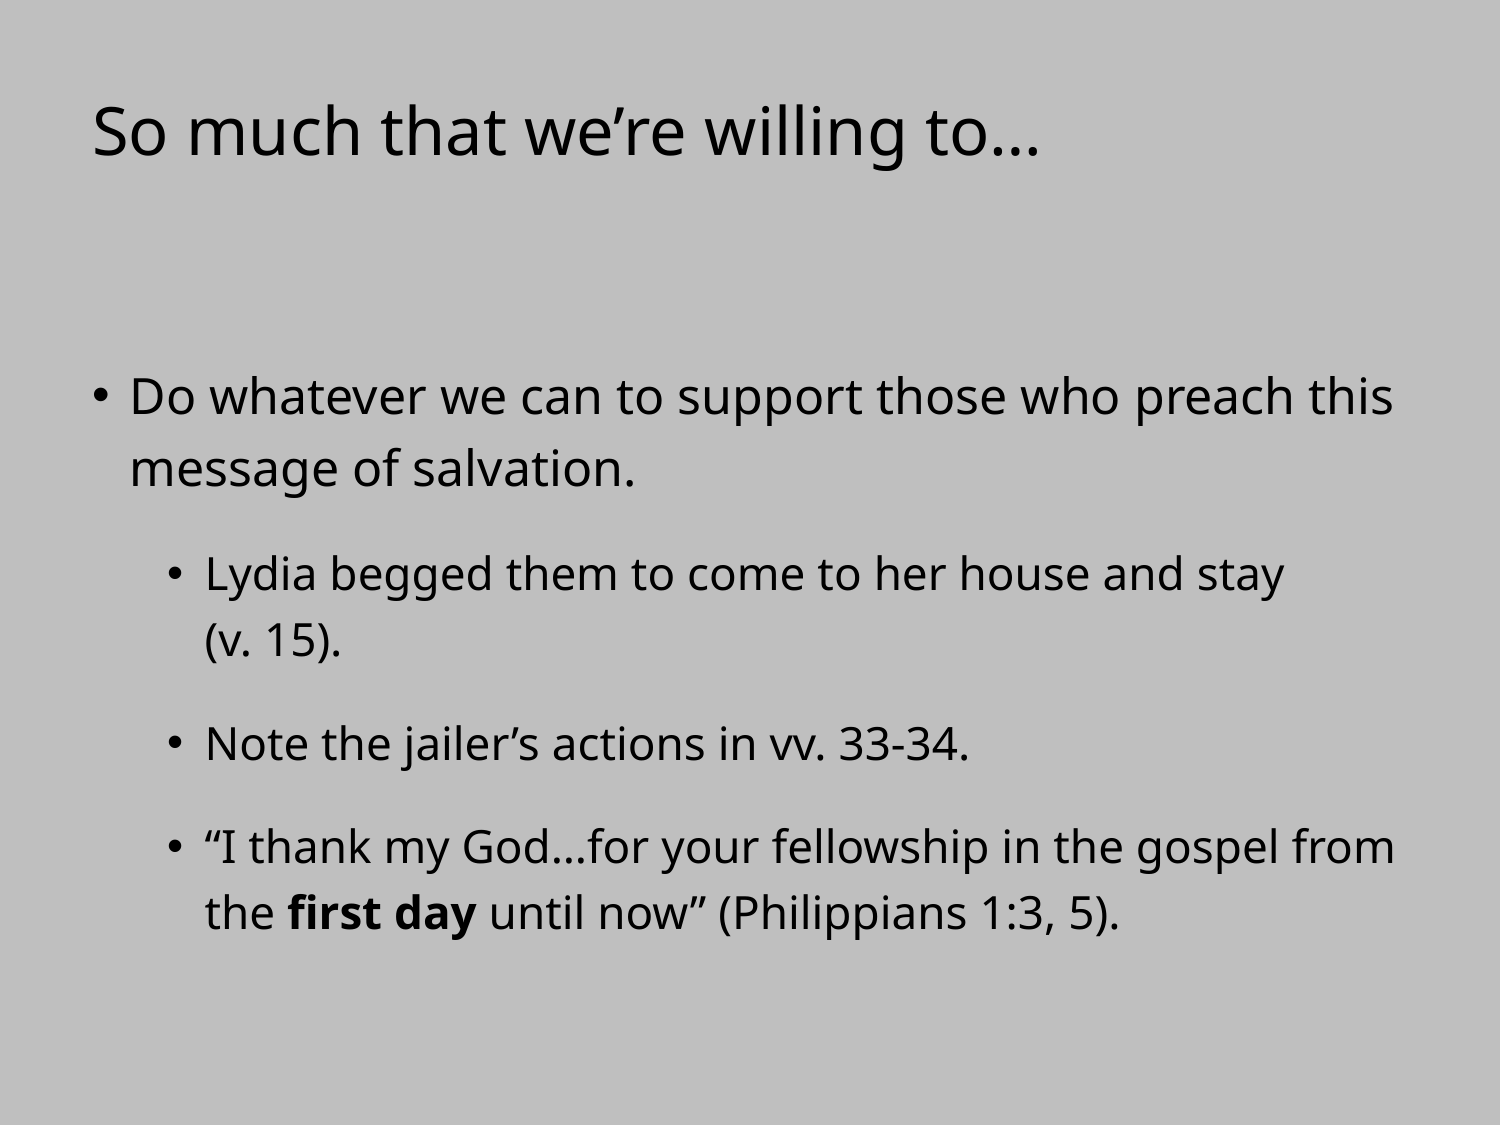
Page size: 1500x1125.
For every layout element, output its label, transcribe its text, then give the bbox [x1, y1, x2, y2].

list Do whatever we can to support those who preach this message of salvation. Lydia begged them to come to her house and stay (v. 15). Note the jailer’s actions in vv. 33-34. “I thank my God…for your fellowship in the gospel from the first day until now” (Philippians 1:3, 5). [77, 241, 1426, 1050]
title So much that we’re willing to… [77, 59, 1397, 208]
